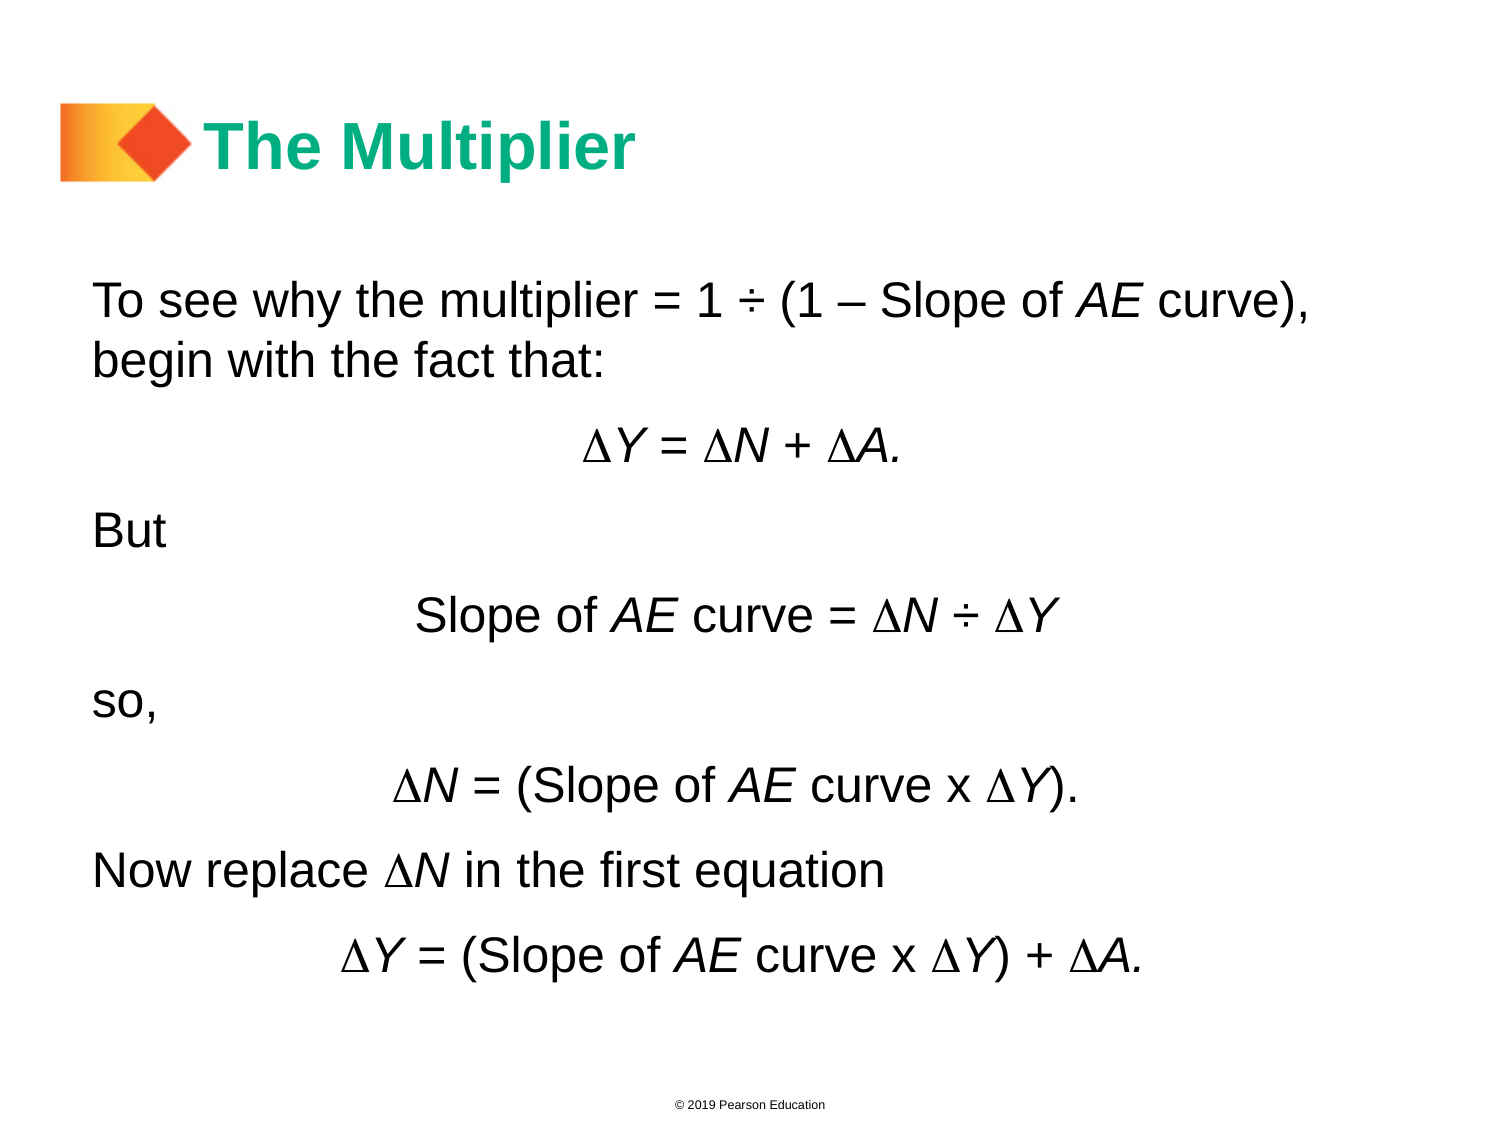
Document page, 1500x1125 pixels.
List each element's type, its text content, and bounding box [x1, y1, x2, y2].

list To see why the multiplier = 1 ÷ (1 – Slope of AE curve), begin with the fact that: DY = DN + DA. But Slope of AE curve = DN ÷ DY so, DN = (Slope of AE curve x DY). Now replace DN in the first equation DY = (Slope of AE curve x DY) + DA. [59, 259, 1410, 1003]
picture [59, 102, 188, 184]
title The Multiplier [188, 50, 1364, 236]
